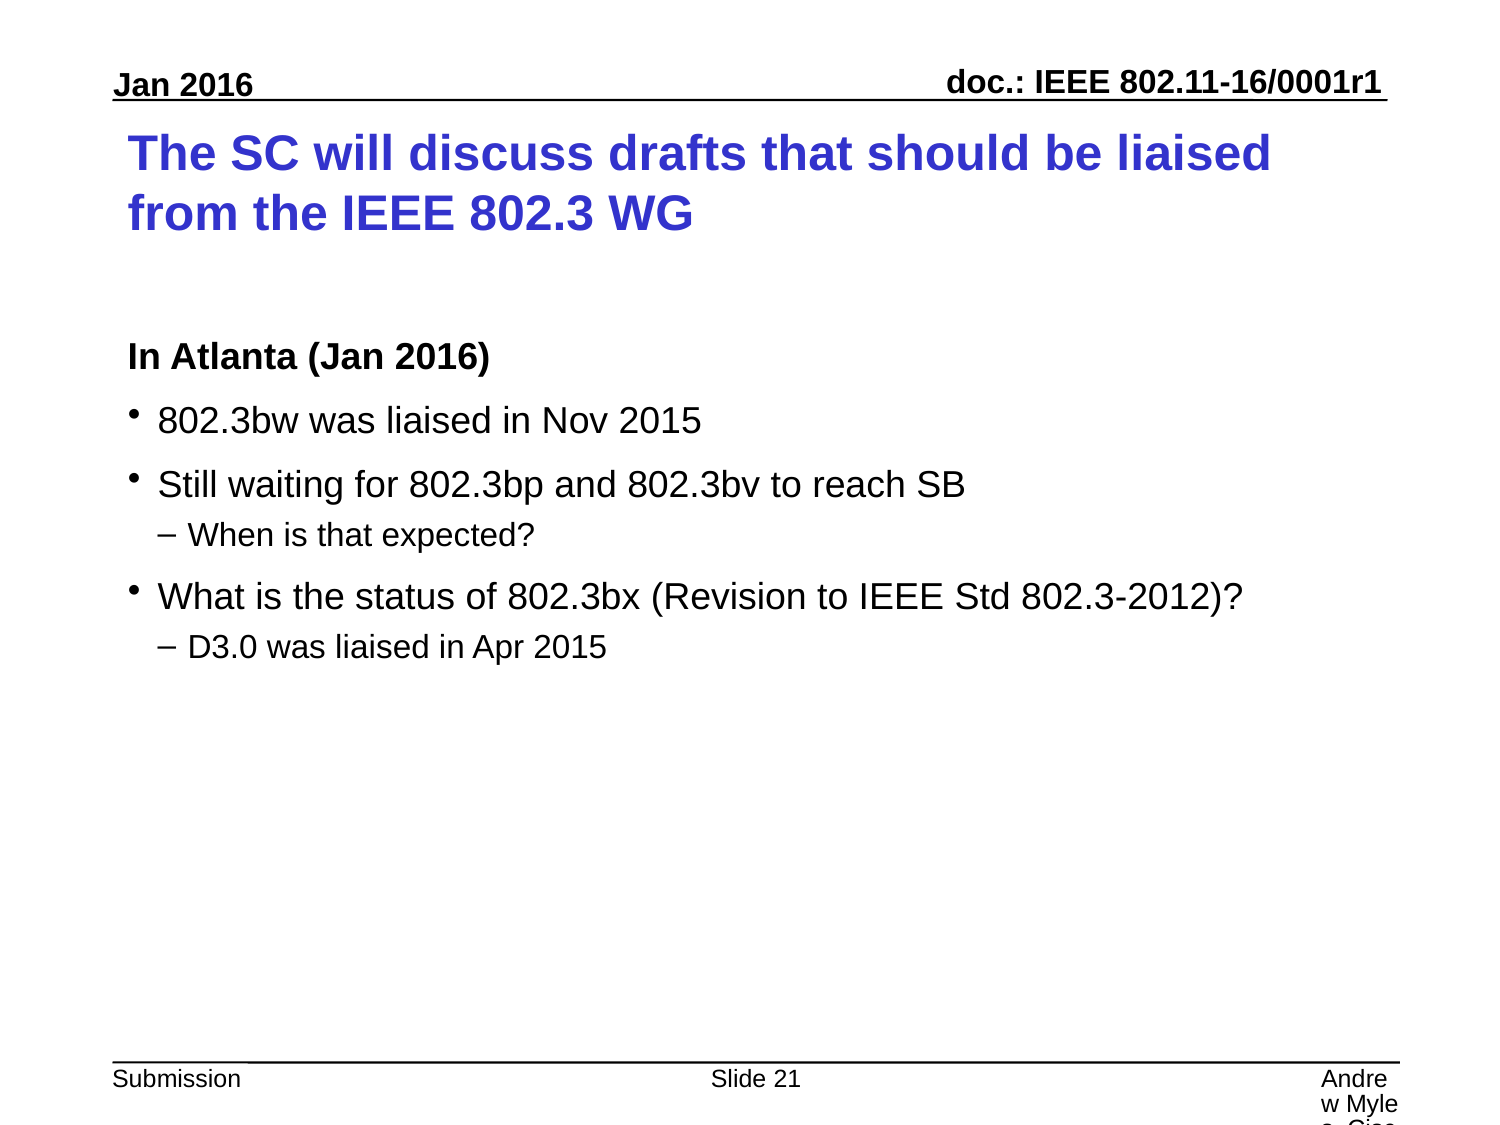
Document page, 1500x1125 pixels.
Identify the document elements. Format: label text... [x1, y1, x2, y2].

title The SC will discuss drafts that should be liaised from the IEEE 802.3 WG [112, 112, 1388, 288]
list In Atlanta (Jan 2016) 802.3bw was liaised in Nov 2015 Still waiting for 802.3bp and 802.3bv to reach SB When is that expected? What is the status of 802.3bx (Revision to IEEE Std 802.3-2012)? D3.0 was liaised in Apr 2015 [112, 324, 1388, 1000]
slide_number Slide 21 [709, 1061, 803, 1093]
footer Andrew Myles, Cisco [1320, 1061, 1402, 1093]
